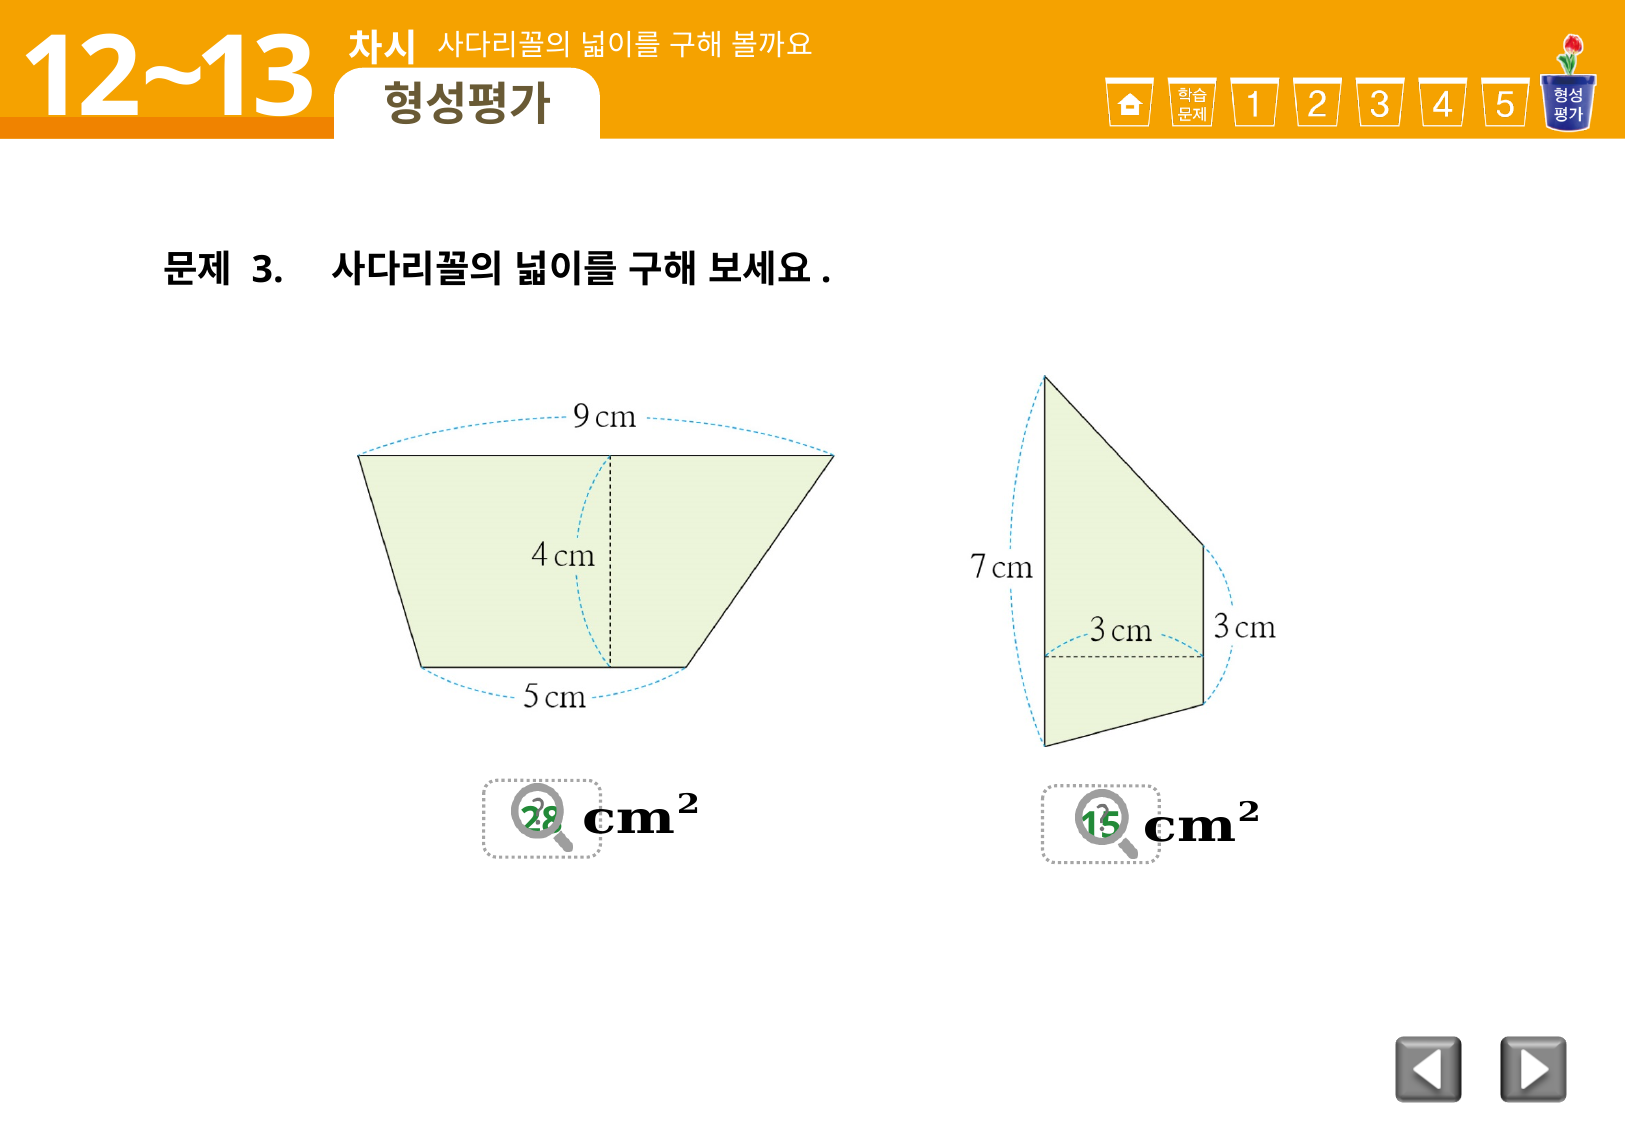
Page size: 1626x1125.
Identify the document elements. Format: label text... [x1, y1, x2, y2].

text_box [0, 0, 1077, 75]
picture [1078, 1, 1625, 153]
picture [1075, 789, 1138, 859]
text_box 문제 3. 사다리꼴의 넓이를 구해 보세요. [148, 237, 1488, 298]
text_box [483, 780, 1263, 863]
picture [1392, 1034, 1463, 1105]
picture [1499, 1034, 1569, 1105]
text_box 형성평가 [334, 75, 600, 161]
picture [510, 782, 574, 852]
picture [357, 375, 1276, 747]
